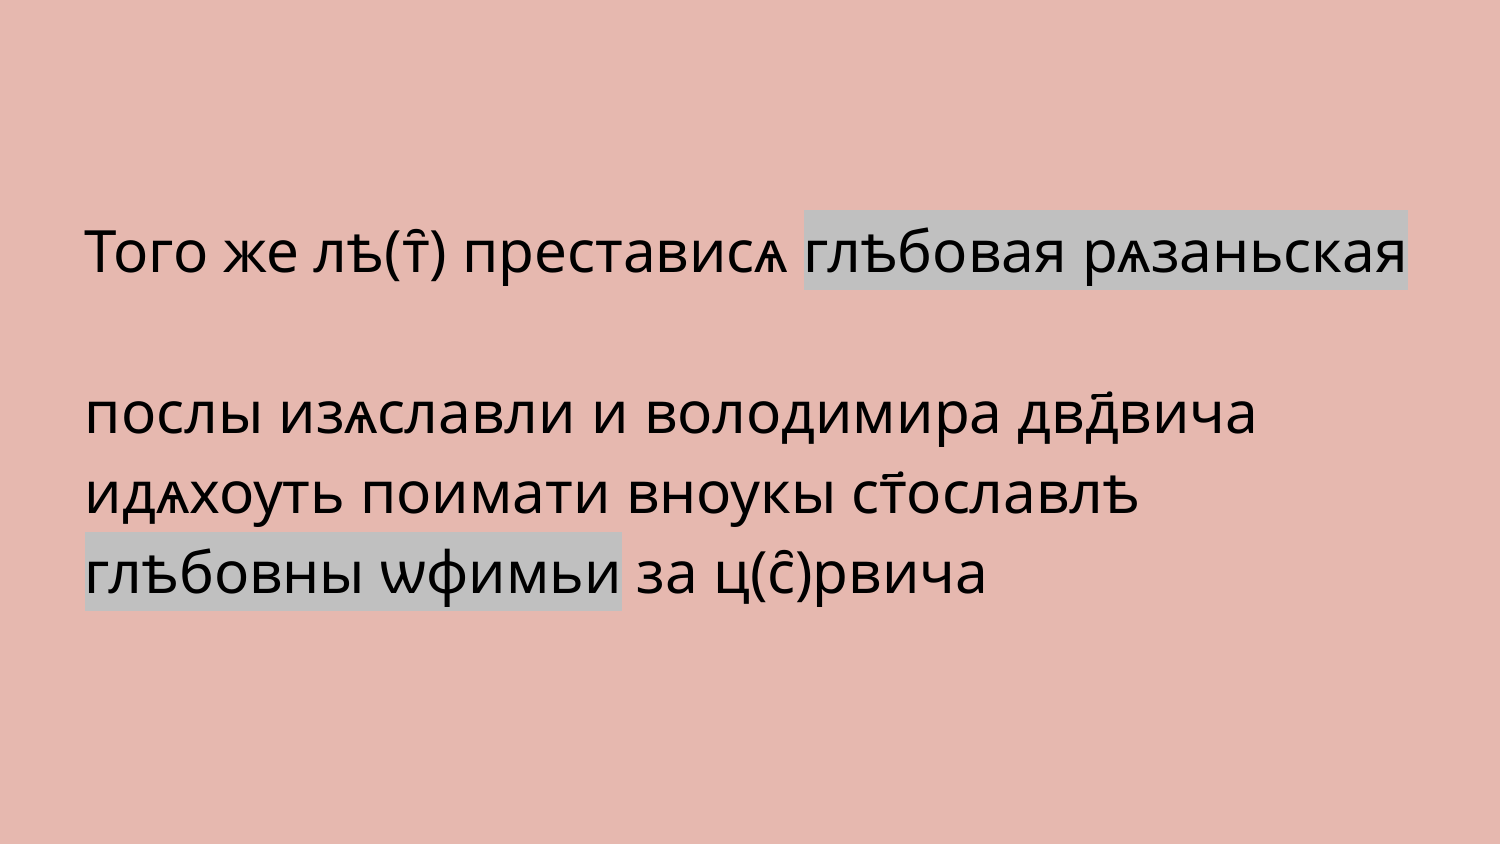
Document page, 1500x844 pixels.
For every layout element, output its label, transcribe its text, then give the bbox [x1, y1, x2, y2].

list Того же лѣ(т̑) престависѧ глѣбовая рѧзаньская послы изѧславли и володимира двд҃вича идѧхѹть поимати внѹкы ст҃ославлѣ глѣбовны ѡфимьи за ц(с̑)рвича [51, 189, 1449, 750]
